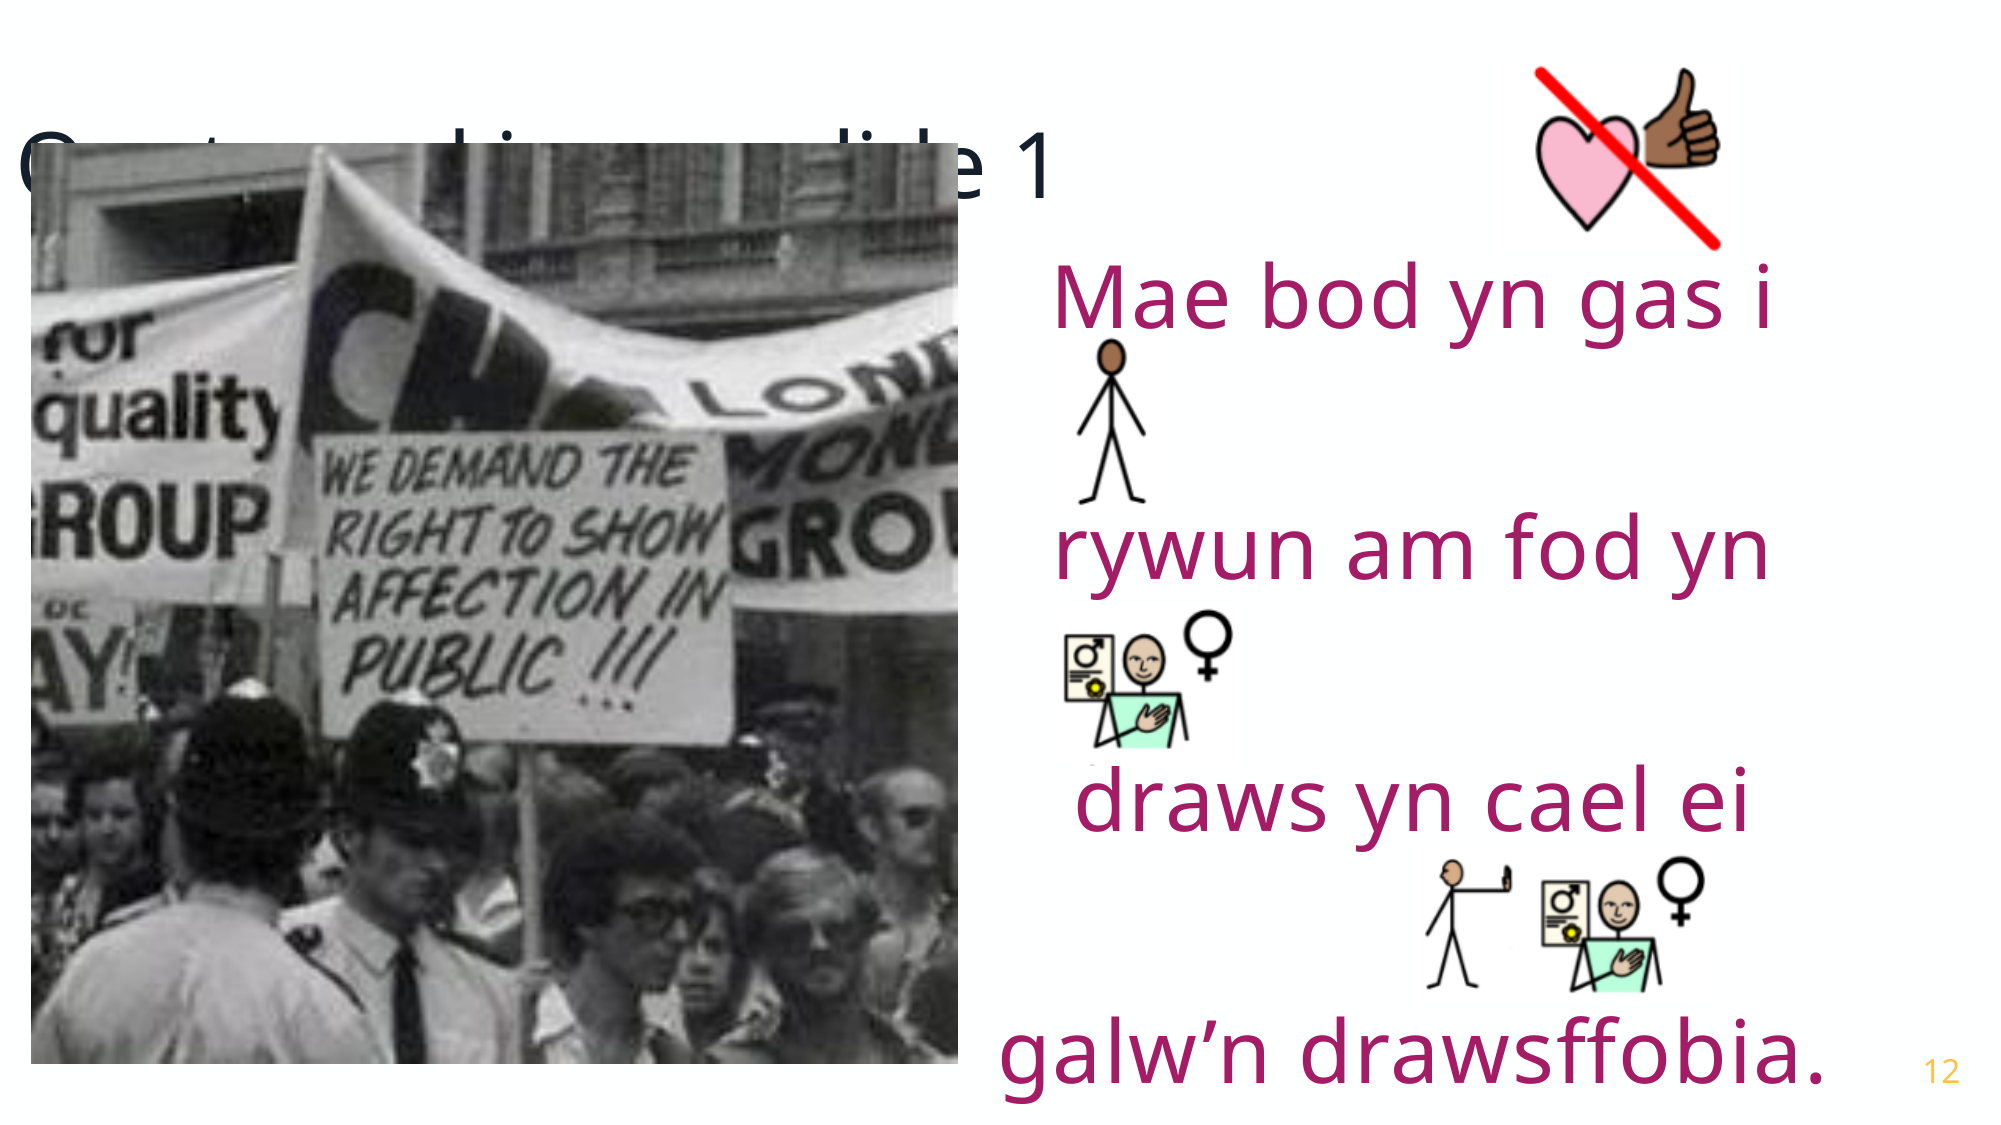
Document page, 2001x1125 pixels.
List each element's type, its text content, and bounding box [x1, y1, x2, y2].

picture [1413, 846, 1713, 1002]
picture [1058, 603, 1241, 766]
picture [1499, 63, 1735, 253]
list Mae bod yn gas i rywun am fod yn draws yn cael ei galw’n drawsffobia. [958, 240, 2000, 812]
picture [1058, 335, 1165, 513]
picture [31, 143, 958, 1064]
title Quote and image slide 1 [0, 59, 1725, 278]
